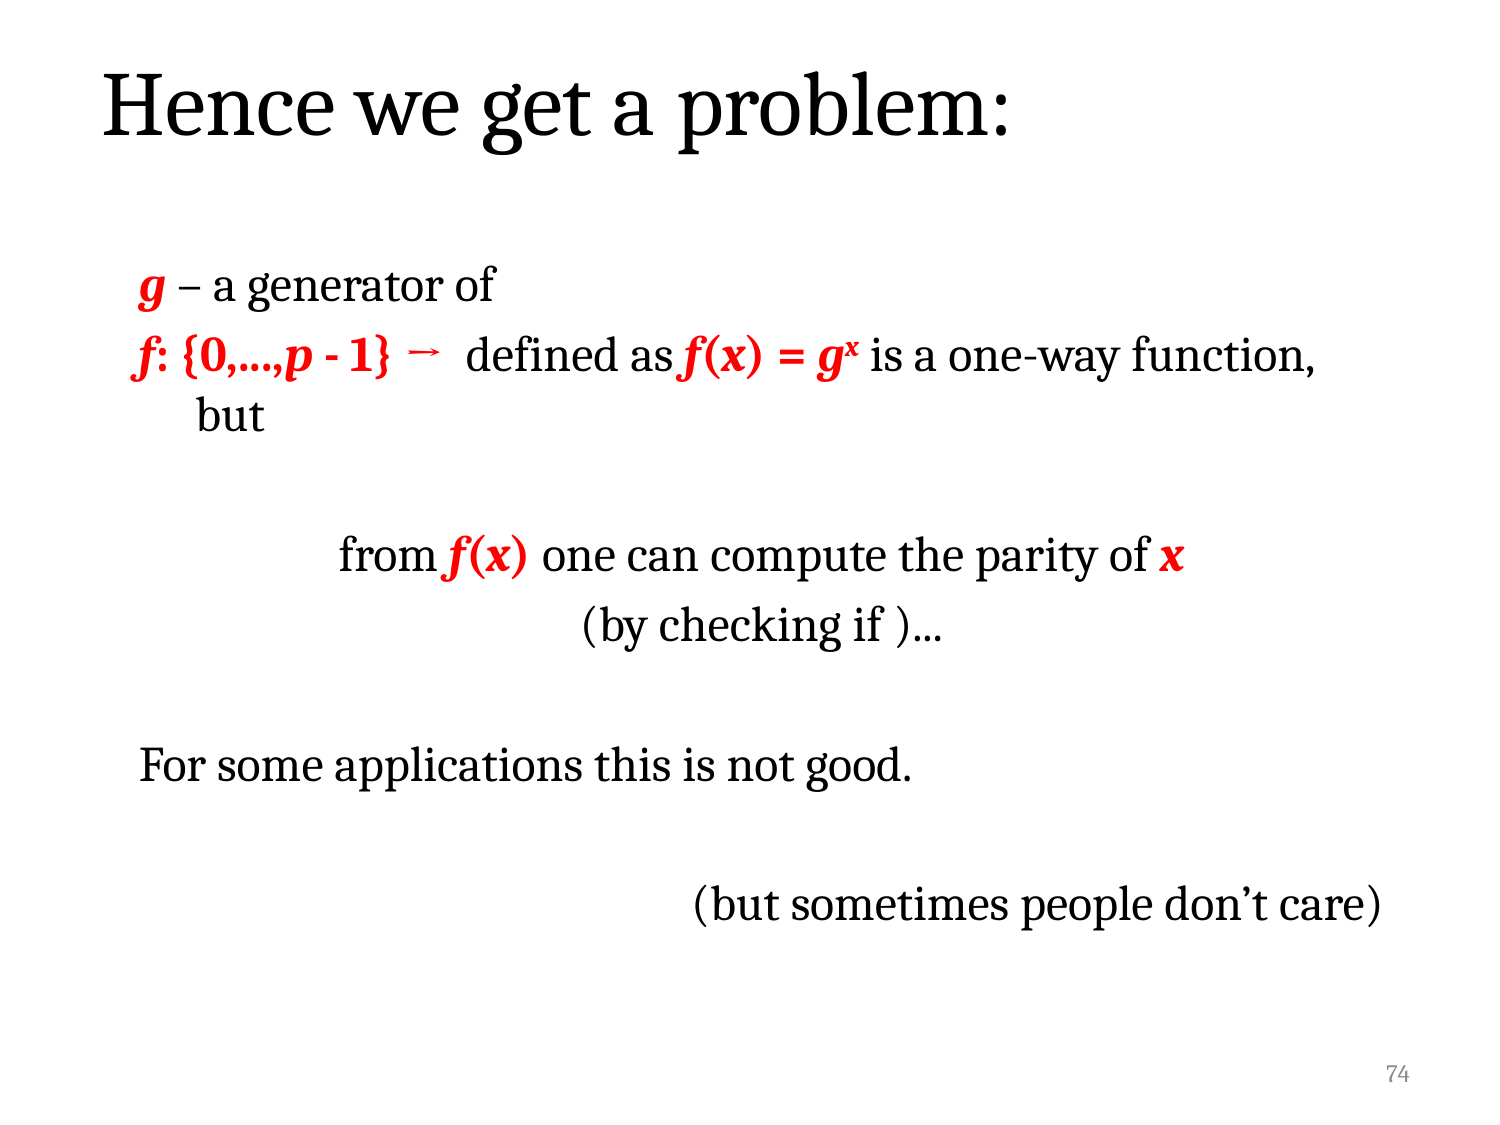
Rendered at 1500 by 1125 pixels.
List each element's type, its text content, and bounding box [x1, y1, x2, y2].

slide_number 74 [1074, 1042, 1425, 1103]
title Hence we get a problem: [86, 5, 1437, 193]
